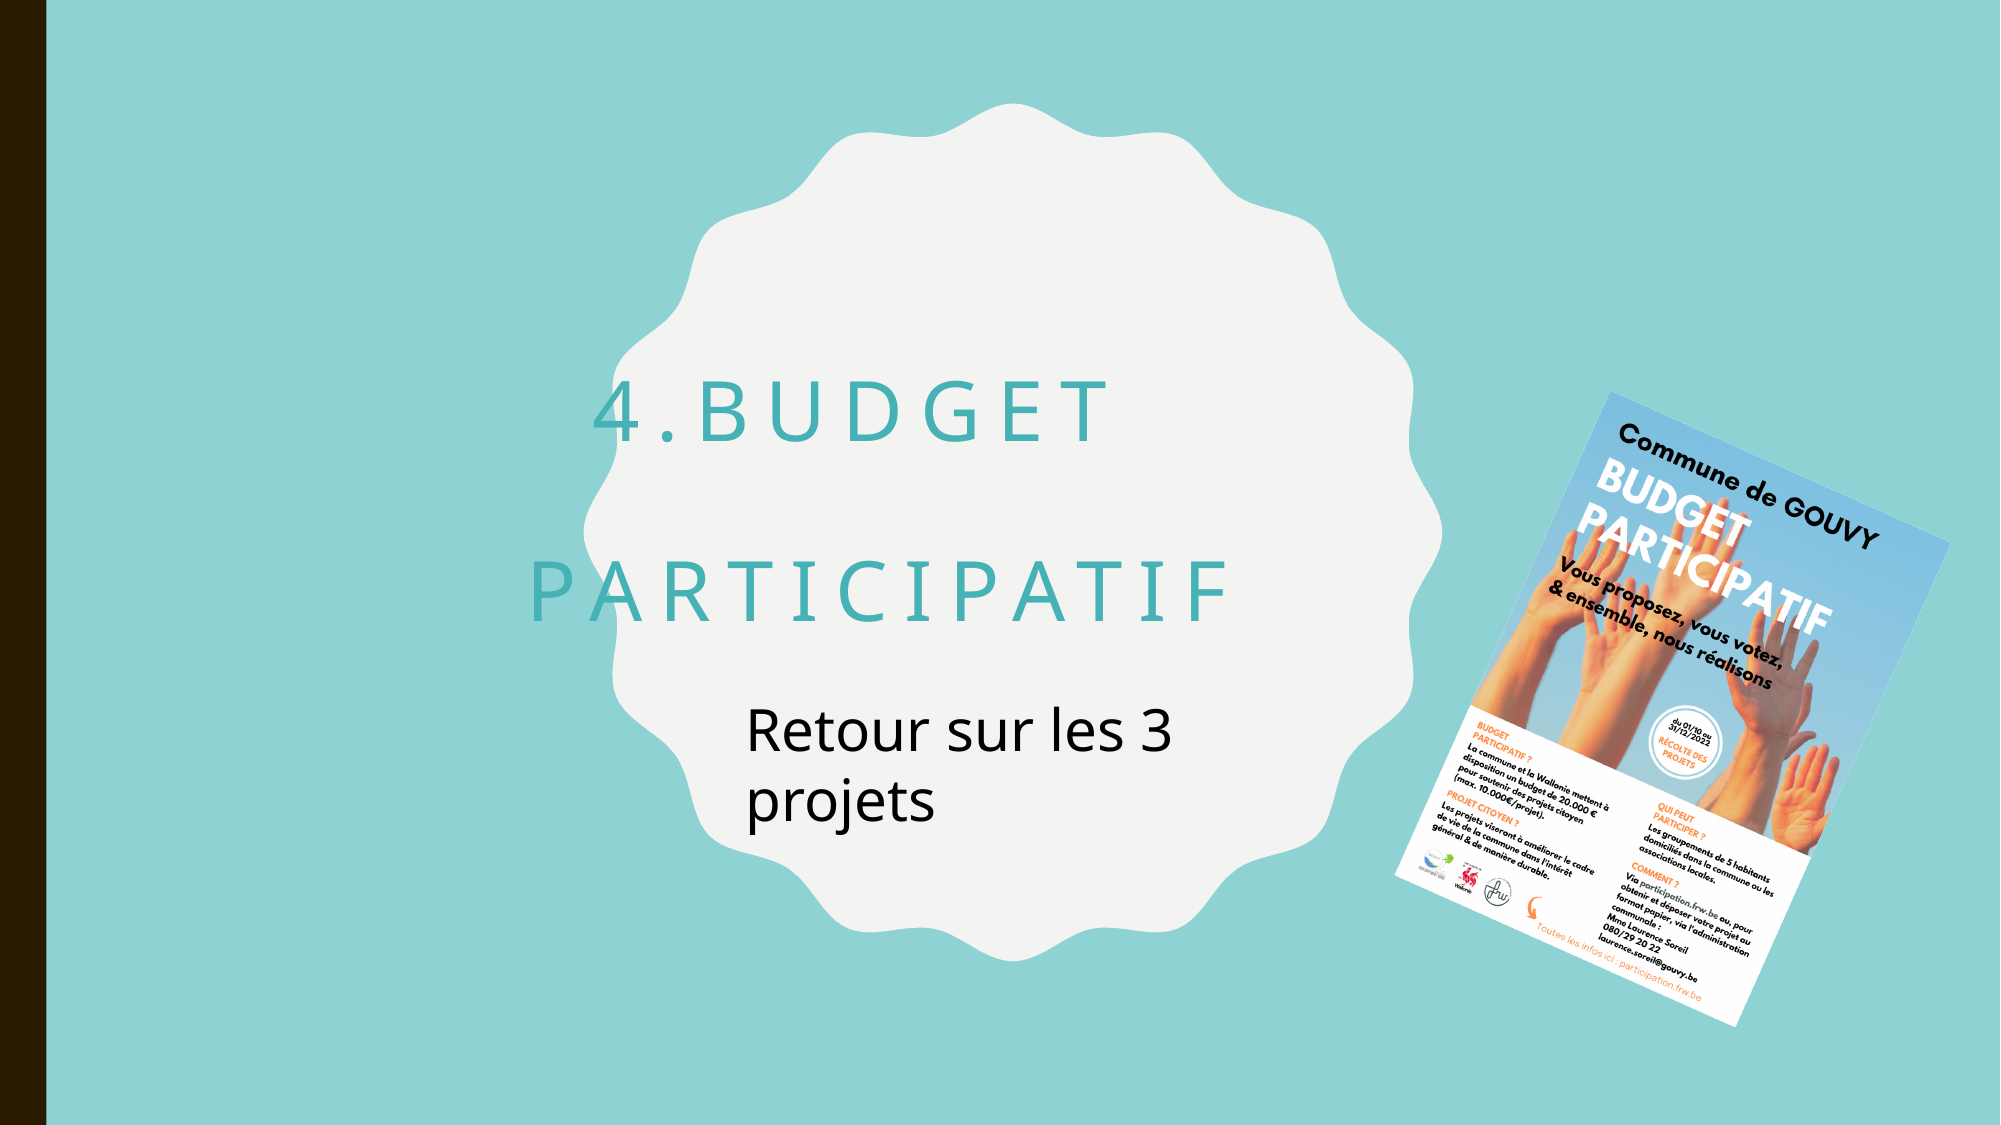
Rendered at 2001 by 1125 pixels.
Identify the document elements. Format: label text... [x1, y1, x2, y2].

title 4.Budget participatif [343, 359, 1412, 649]
picture [1396, 392, 1950, 1026]
text_box Retour sur les 3 projets [730, 686, 1349, 841]
